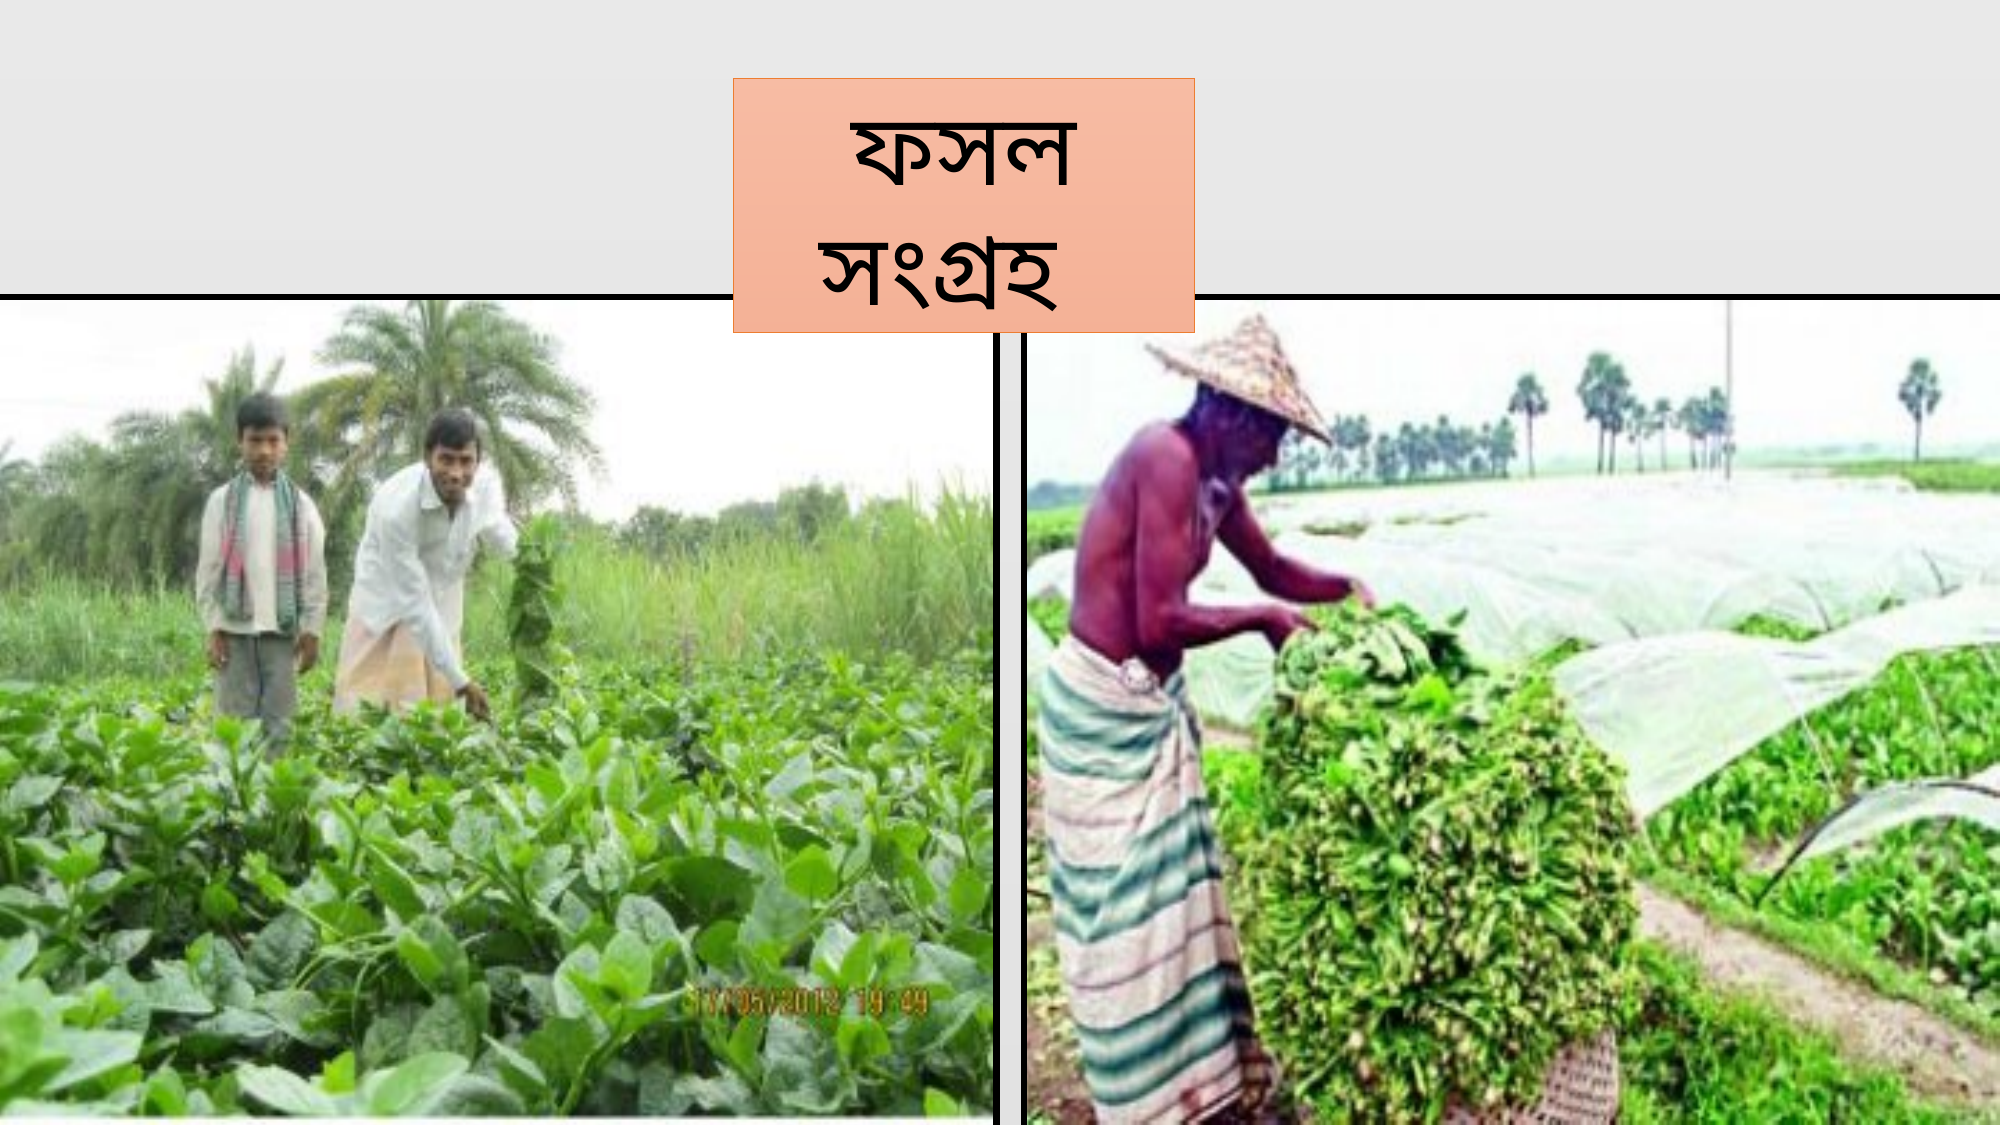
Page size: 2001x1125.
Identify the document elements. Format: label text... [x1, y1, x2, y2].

picture [0, 299, 994, 1125]
picture [1026, 299, 2000, 1125]
text_box ফসল সংগ্রহ [733, 78, 1195, 333]
